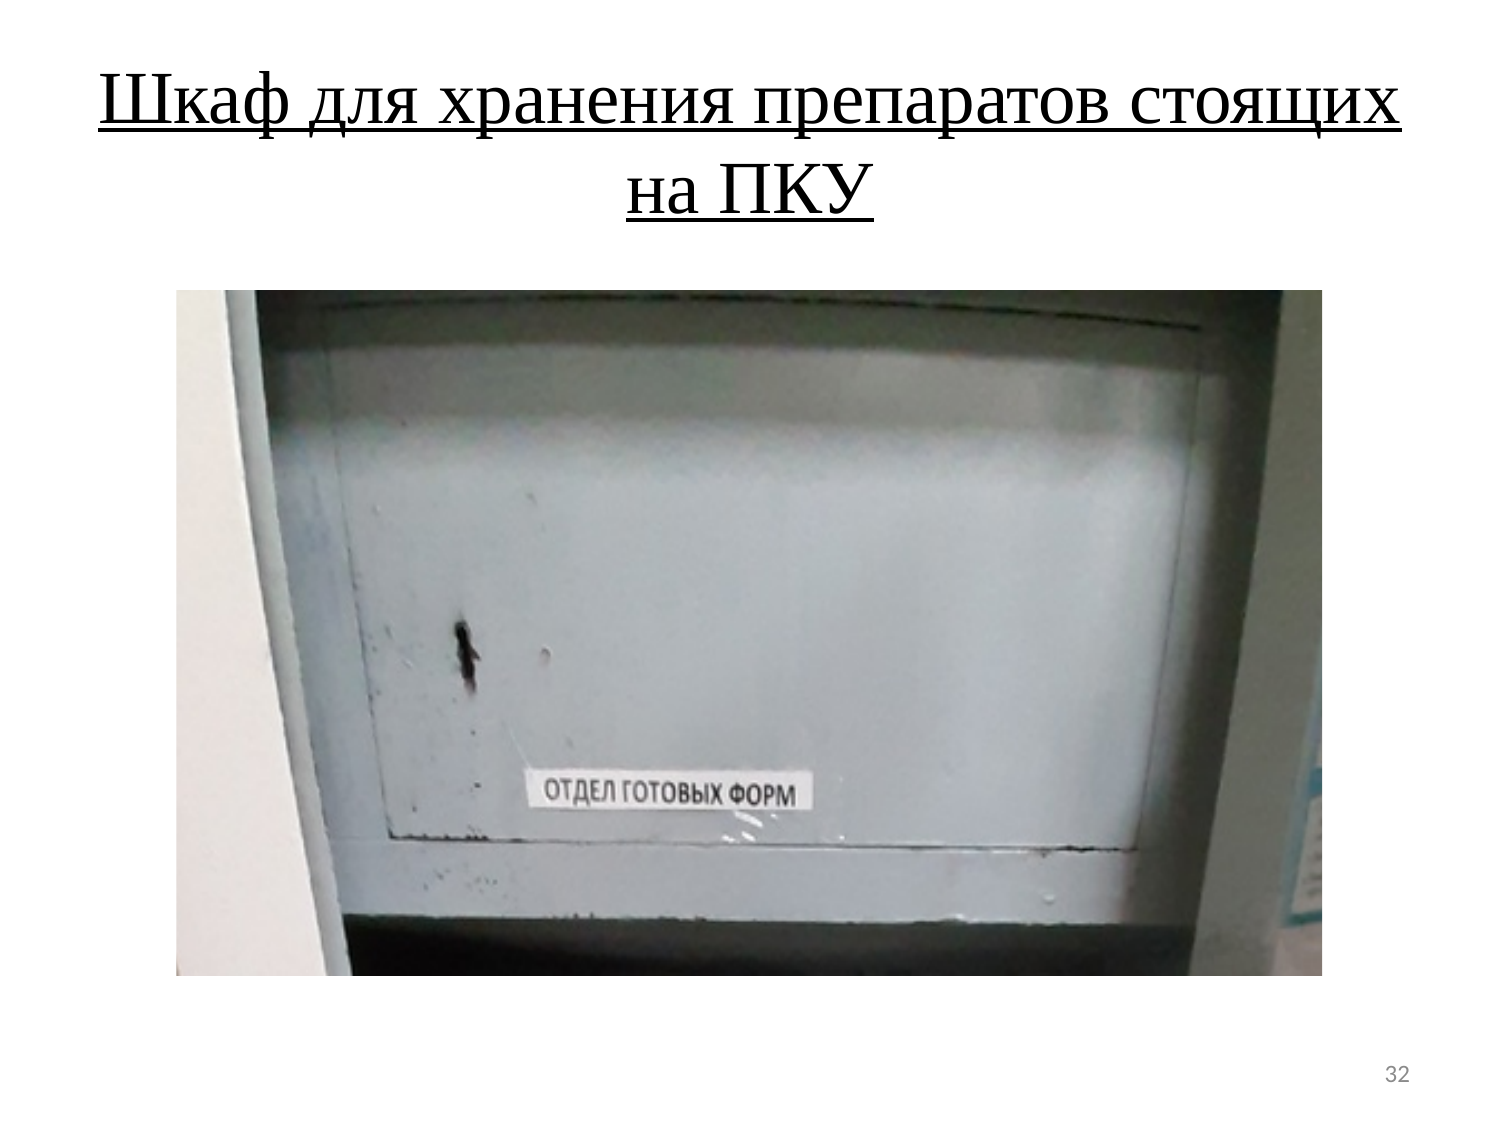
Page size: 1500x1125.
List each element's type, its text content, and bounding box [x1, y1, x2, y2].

picture [175, 290, 1323, 977]
slide_number 32 [1074, 1042, 1425, 1103]
title Шкаф для хранения препаратов стоящих на ПКУ [75, 45, 1425, 233]
